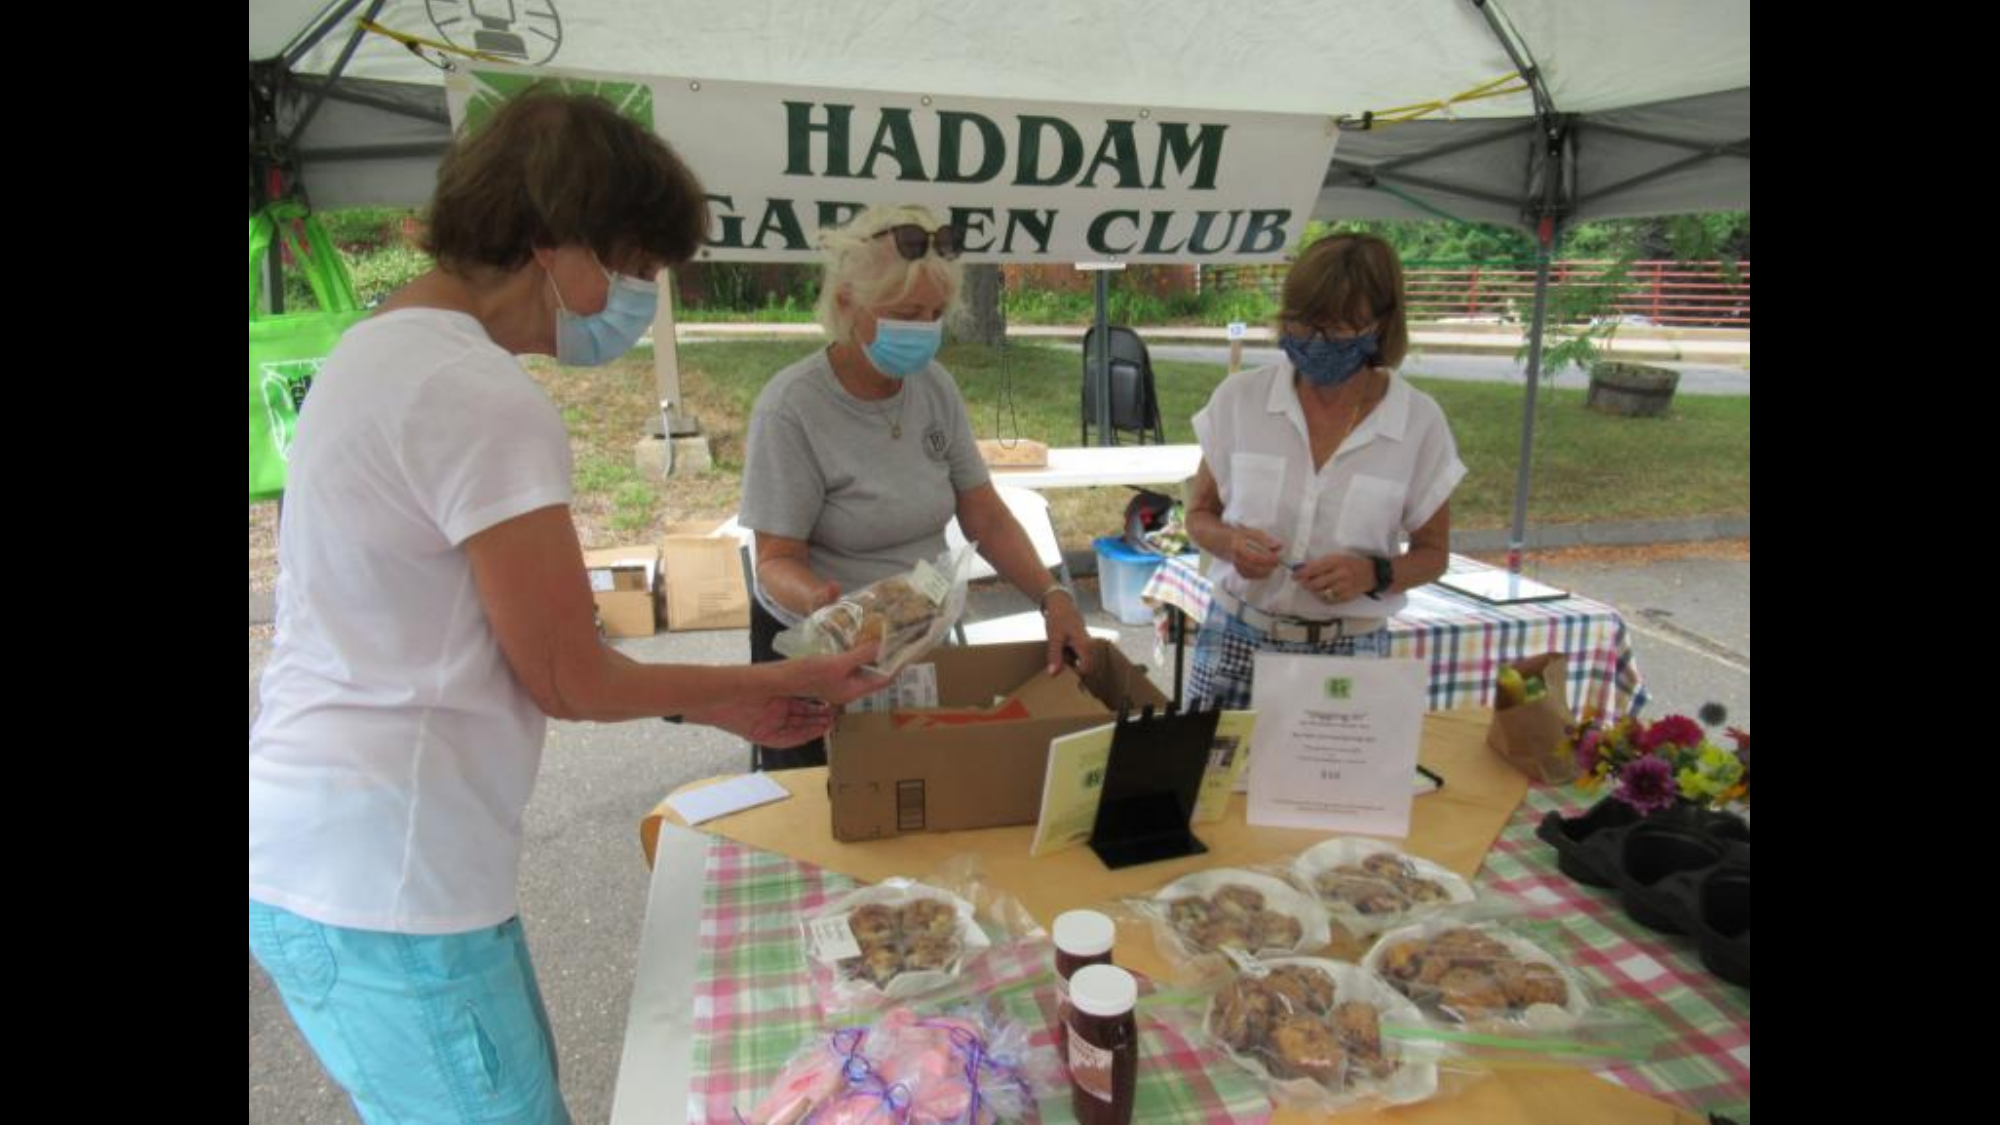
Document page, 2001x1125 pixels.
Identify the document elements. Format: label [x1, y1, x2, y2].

picture [249, 0, 1750, 1125]
